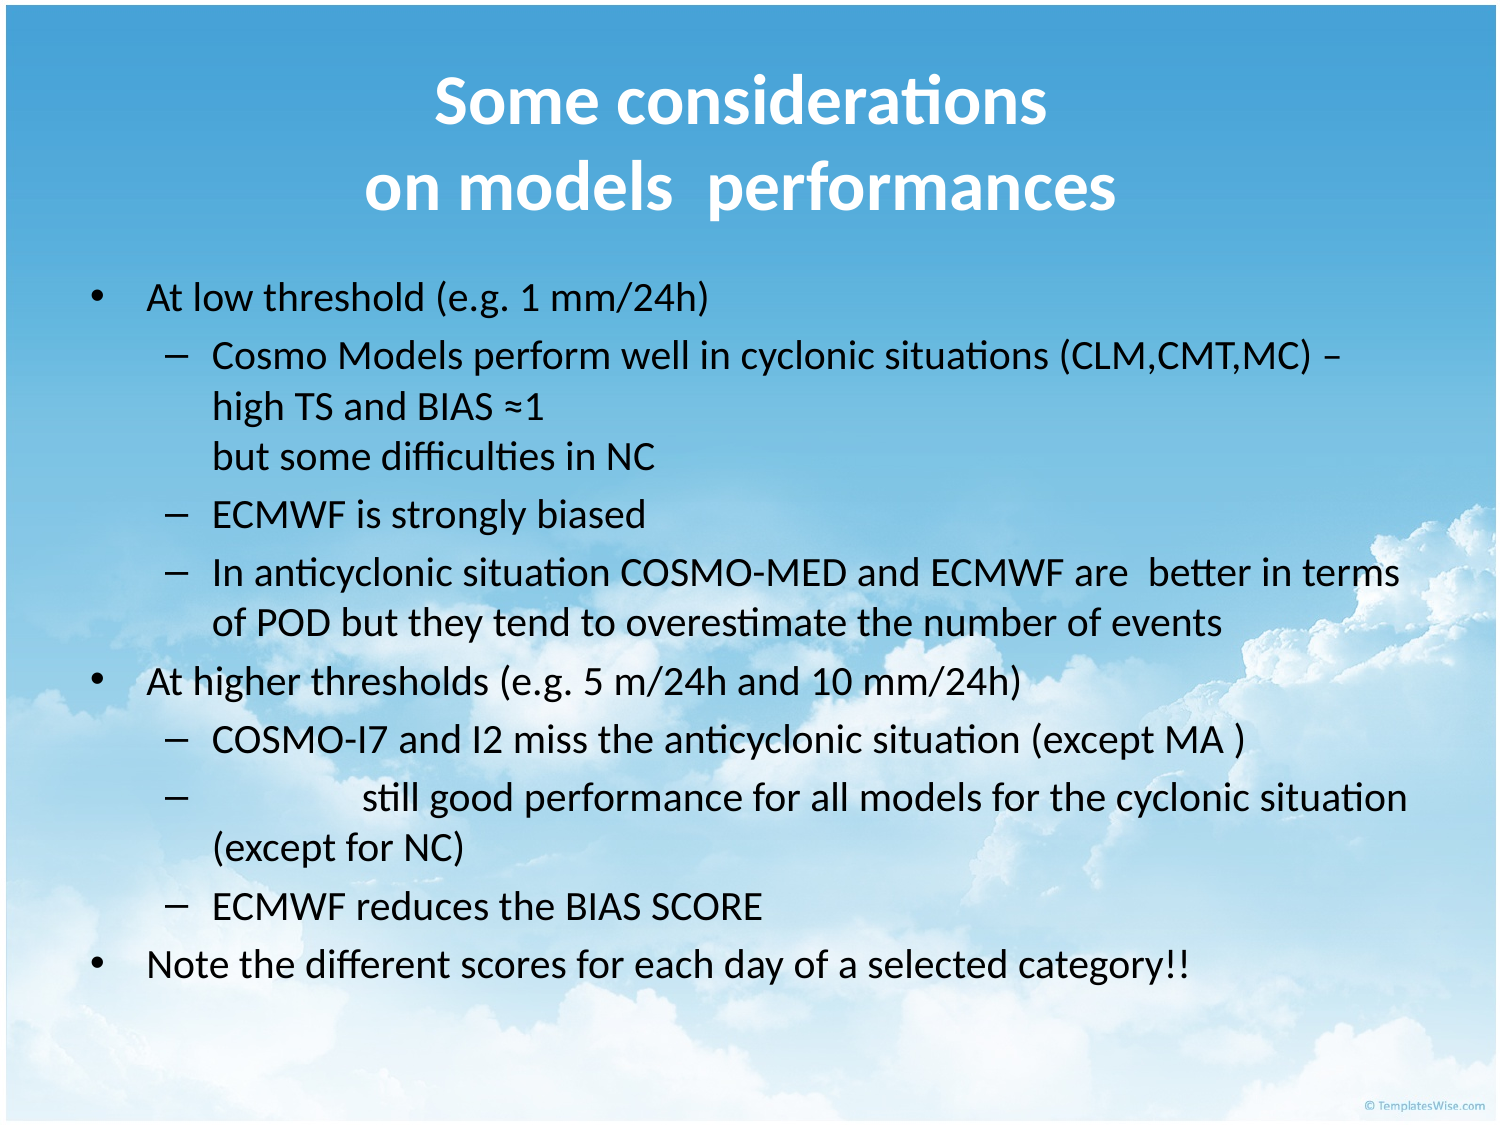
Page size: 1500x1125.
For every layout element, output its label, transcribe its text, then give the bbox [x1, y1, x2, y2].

list At low threshold (e.g. 1 mm/24h) Cosmo Models perform well in cyclonic situations (CLM,CMT,MC) – high TS and BIAS ≈1 but some difficulties in NC ECMWF is strongly biased In anticyclonic situation COSMO-MED and ECMWF are better in terms of POD but they tend to overestimate the number of events At higher thresholds (e.g. 5 m/24h and 10 mm/24h) COSMO-I7 and I2 miss the anticyclonic situation (except MA ) still good performance for all models for the cyclonic situation (except for NC) ECMWF reduces the BIAS SCORE Note the different scores for each day of a selected category!! [74, 262, 1426, 1006]
picture [0, 0, 1500, 1125]
title Some considerations on models performances [74, 44, 1426, 233]
